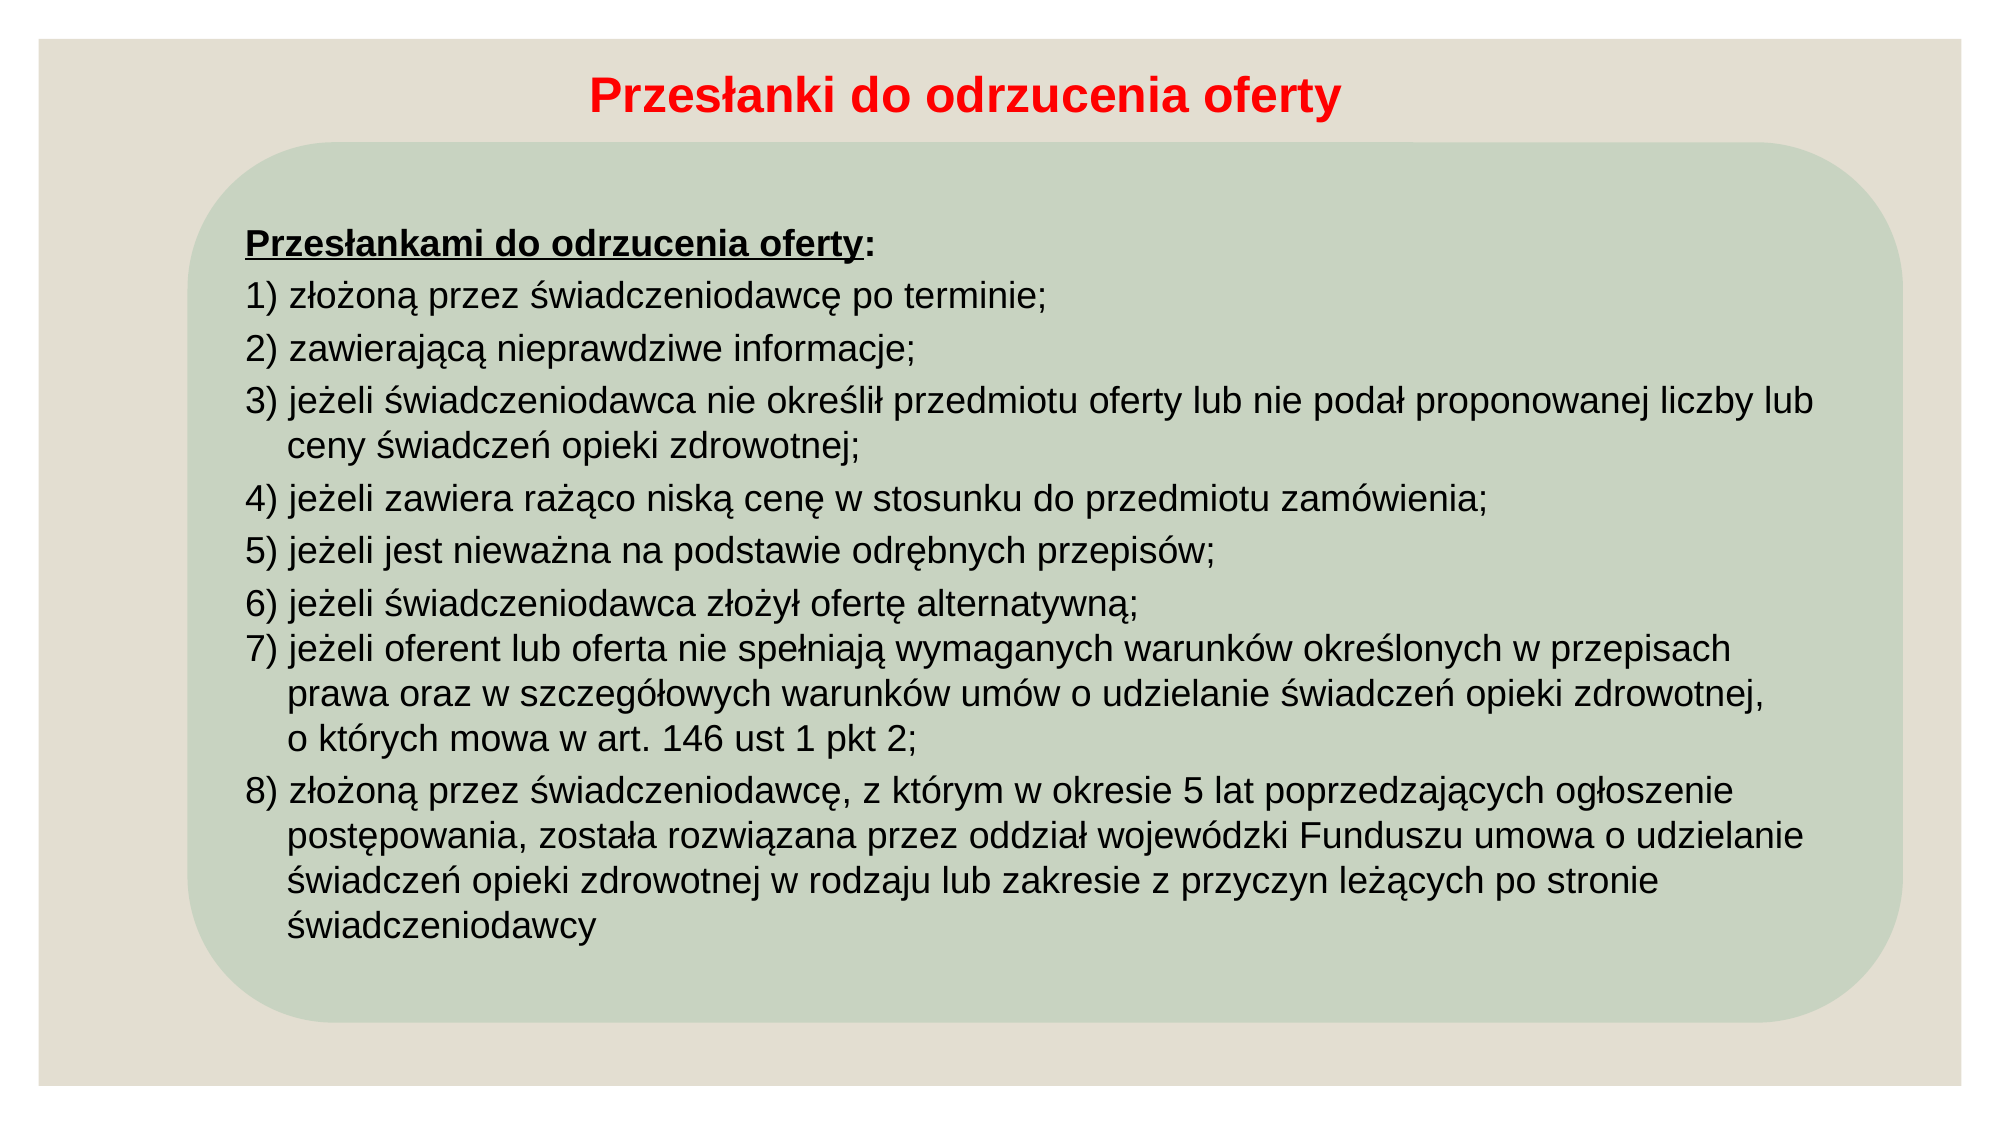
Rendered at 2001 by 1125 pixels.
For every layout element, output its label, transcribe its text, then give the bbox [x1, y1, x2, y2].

text_box [187, 1, 333, 92]
text_box Przesłanki do odrzucenia oferty [574, 54, 1448, 130]
text_box Przesłankami do odrzucenia oferty: 1) złożoną przez świadczeniodawcę po terminie; 2) zawierającą nieprawdziwe informacje; 3) jeżeli świadczeniodawca nie określił przedmiotu oferty lub nie podał proponowanej liczby lub ceny świadczeń opieki zdrowotnej; 4) jeżeli zawiera rażąco niską cenę w stosunku do przedmiotu zamówienia; 5) jeżeli jest nieważna na podstawie odrębnych przepisów; 6) jeżeli świadczeniodawca złożył ofertę alternatywną; 7) jeżeli oferent lub oferta nie spełniają wymaganych warunków określonych w przepisach prawa oraz w szczegółowych warunków umów o udzielanie świadczeń opieki zdrowotnej, o których mowa w art. 146 ust 1 pkt 2; 8) złożoną przez świadczeniodawcę, z którym w okresie 5 lat poprzedzających ogłoszenie postępowania, została rozwiązana przez oddział wojewódzki Funduszu umowa o udzielanie świadczeń opieki zdrowotnej w rodzaju lub zakresie z przyczyn leżących po stronie świadczeniodawcy [187, 142, 1903, 1023]
